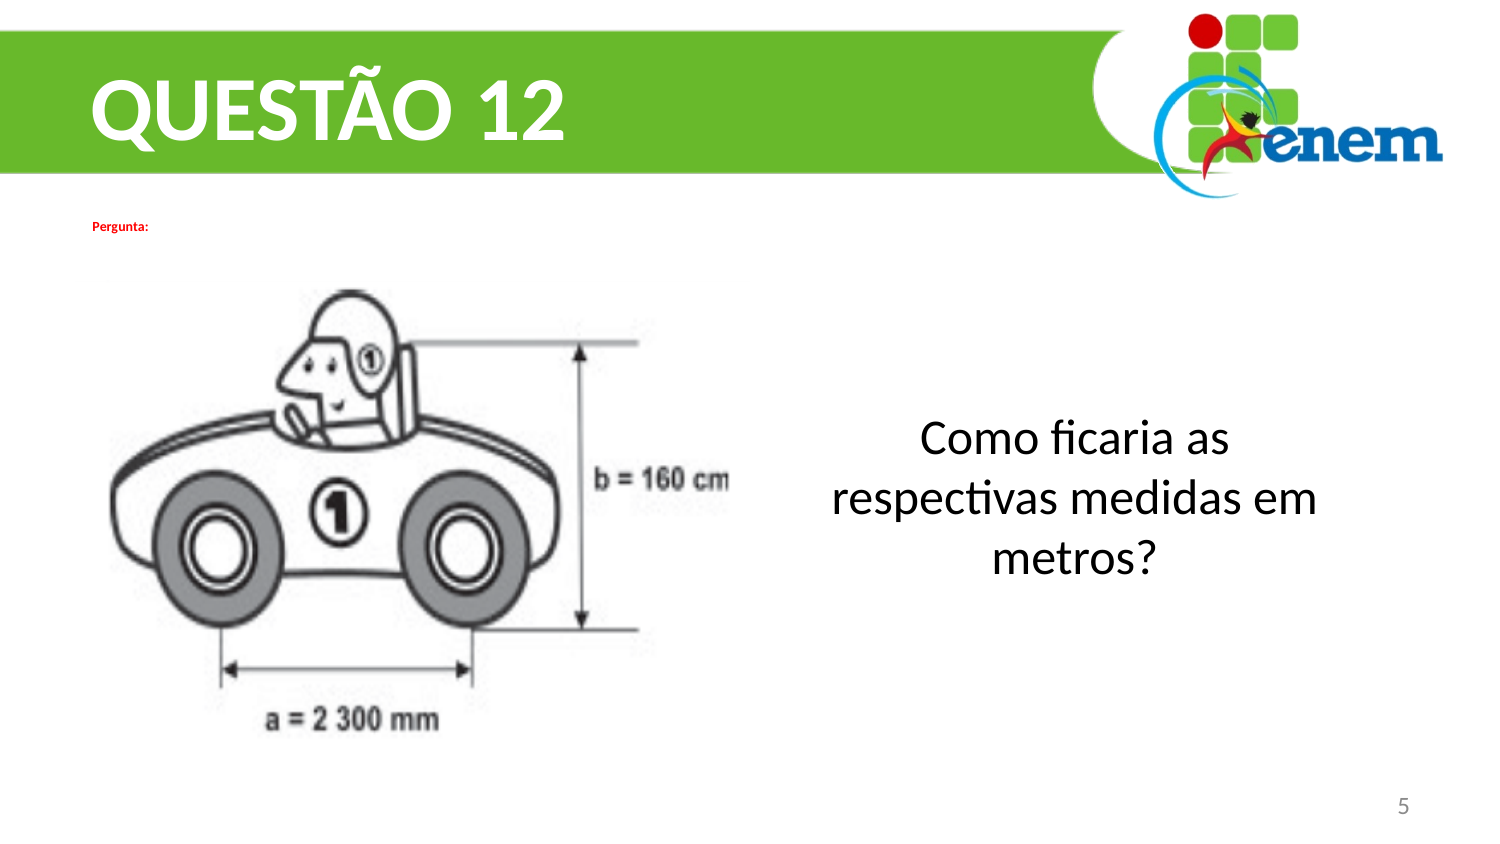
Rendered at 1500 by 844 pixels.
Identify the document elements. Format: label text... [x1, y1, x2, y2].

text_box Como ficaria as respectivas medidas em metros? [791, 396, 1359, 592]
title QUESTÃO 12 [75, 33, 1146, 175]
text_box Pergunta: [74, 208, 1446, 802]
picture [0, 0, 1500, 844]
slide_number 5 [1074, 782, 1425, 827]
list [1151, 8, 1446, 201]
